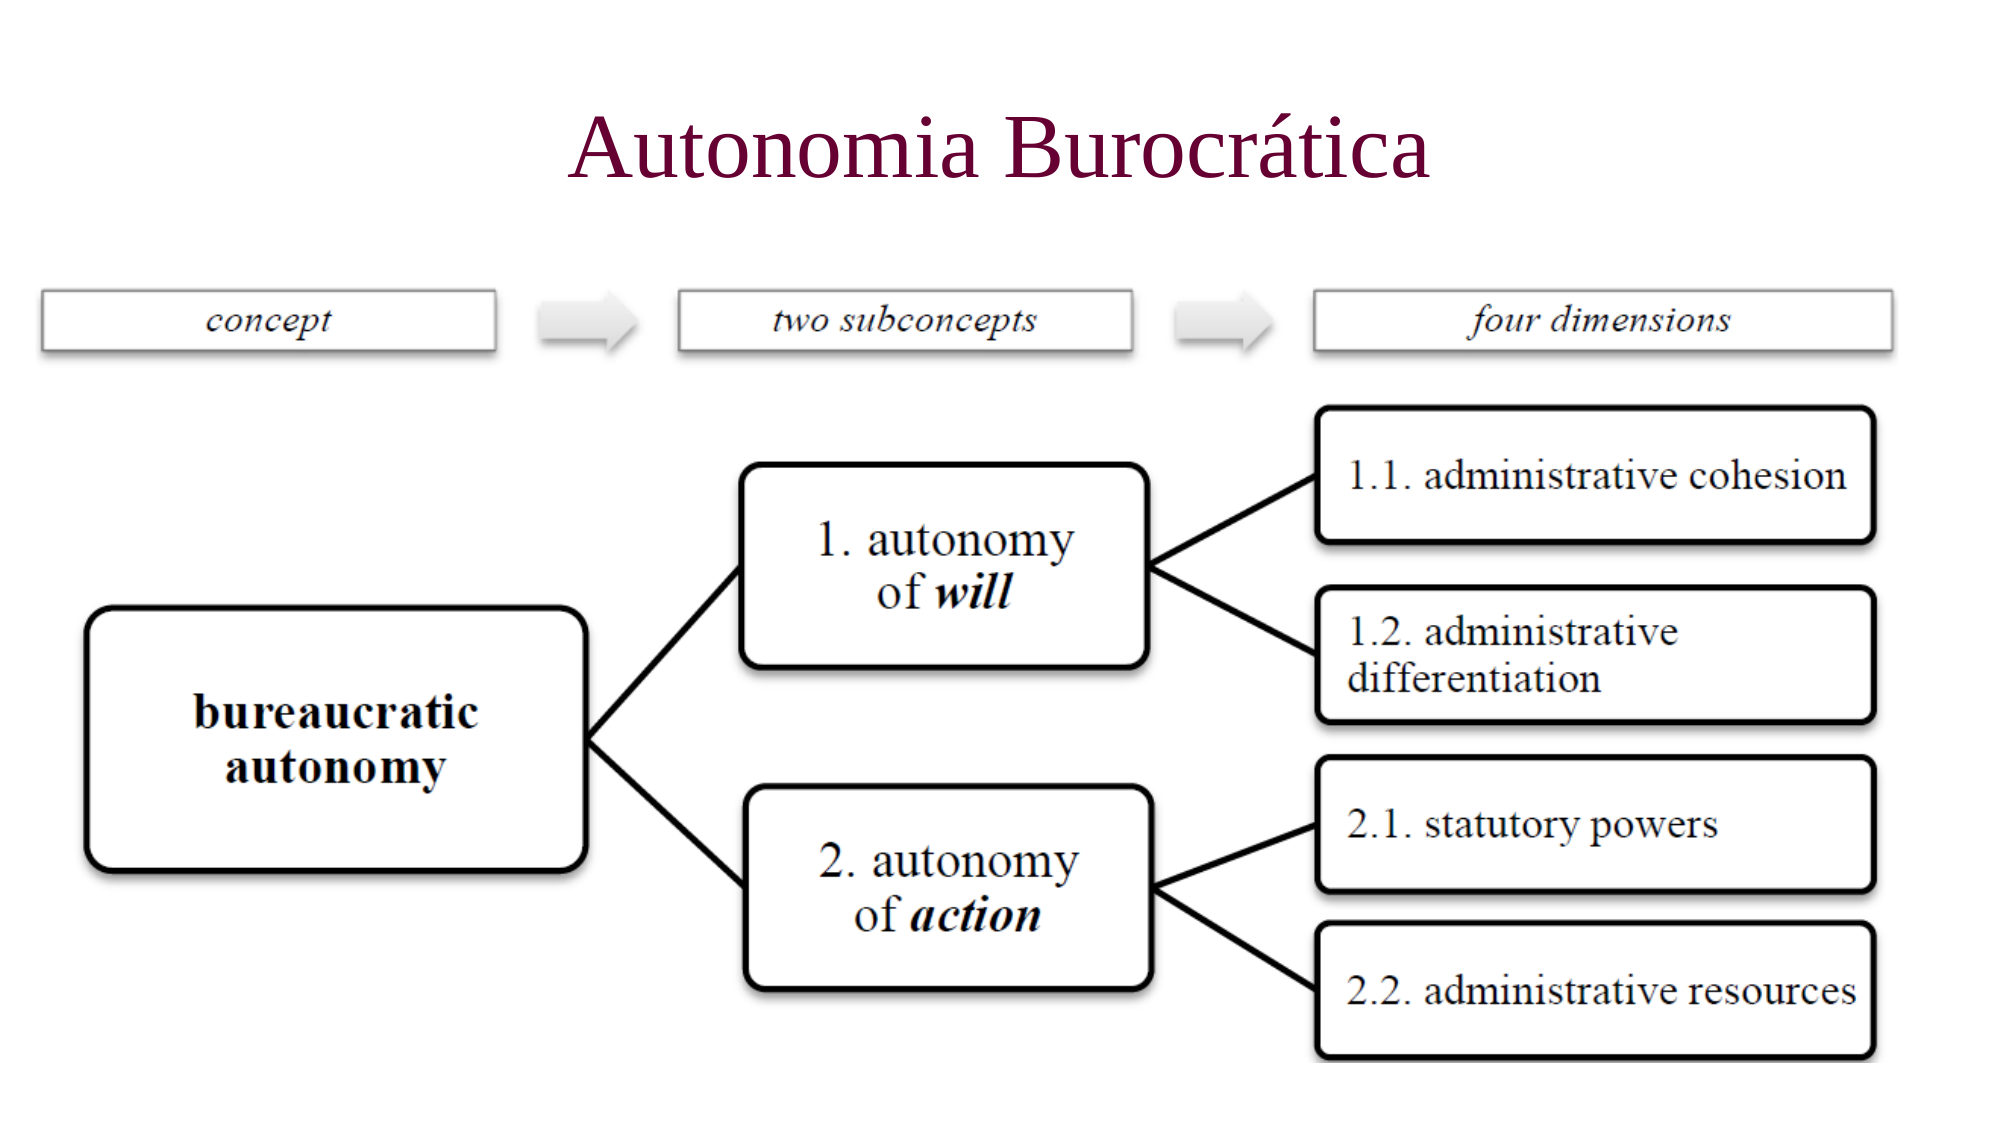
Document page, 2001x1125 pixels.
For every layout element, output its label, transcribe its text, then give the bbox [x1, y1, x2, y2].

picture [35, 277, 1899, 1063]
title Autonomia Burocrática [137, 59, 1863, 236]
